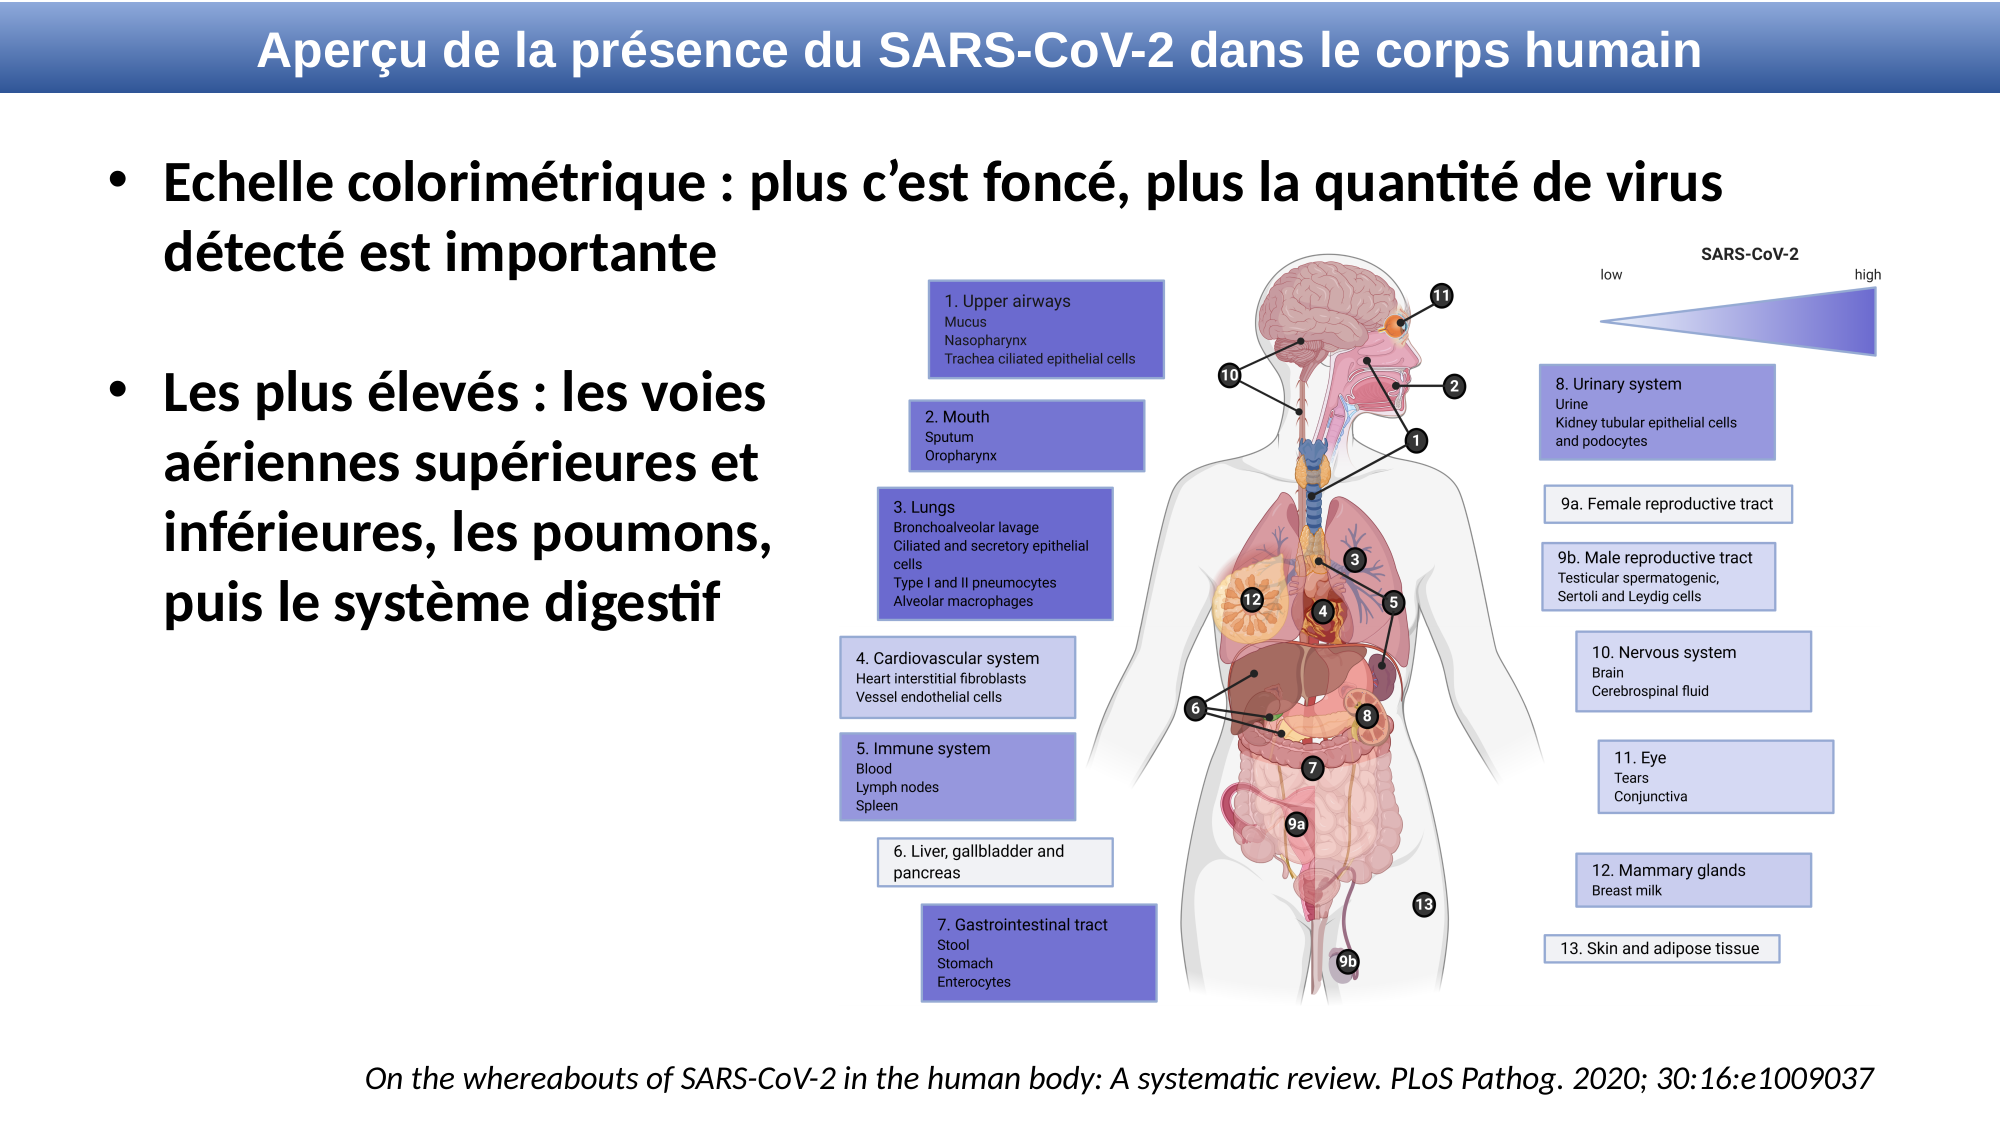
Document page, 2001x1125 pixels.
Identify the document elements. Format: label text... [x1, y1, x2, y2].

picture [839, 247, 1881, 1006]
text_box On the whereabouts of SARS-CoV-2 in the human body: A systematic review. PLoS Pathog. 2020; 30:16:e1009037 [350, 1049, 1952, 1105]
text_box [0, 2, 2000, 93]
text_box Aperçu de la présence du SARS-CoV-2 dans le corps humain [78, 9, 1882, 145]
text_box Les plus élevés : les voies aériennes supérieures et inférieures, les poumons, puis le système digestif [92, 345, 839, 643]
text_box Echelle colorimétrique : plus c’est foncé, plus la quantité de virus détecté est importante [92, 135, 1928, 328]
